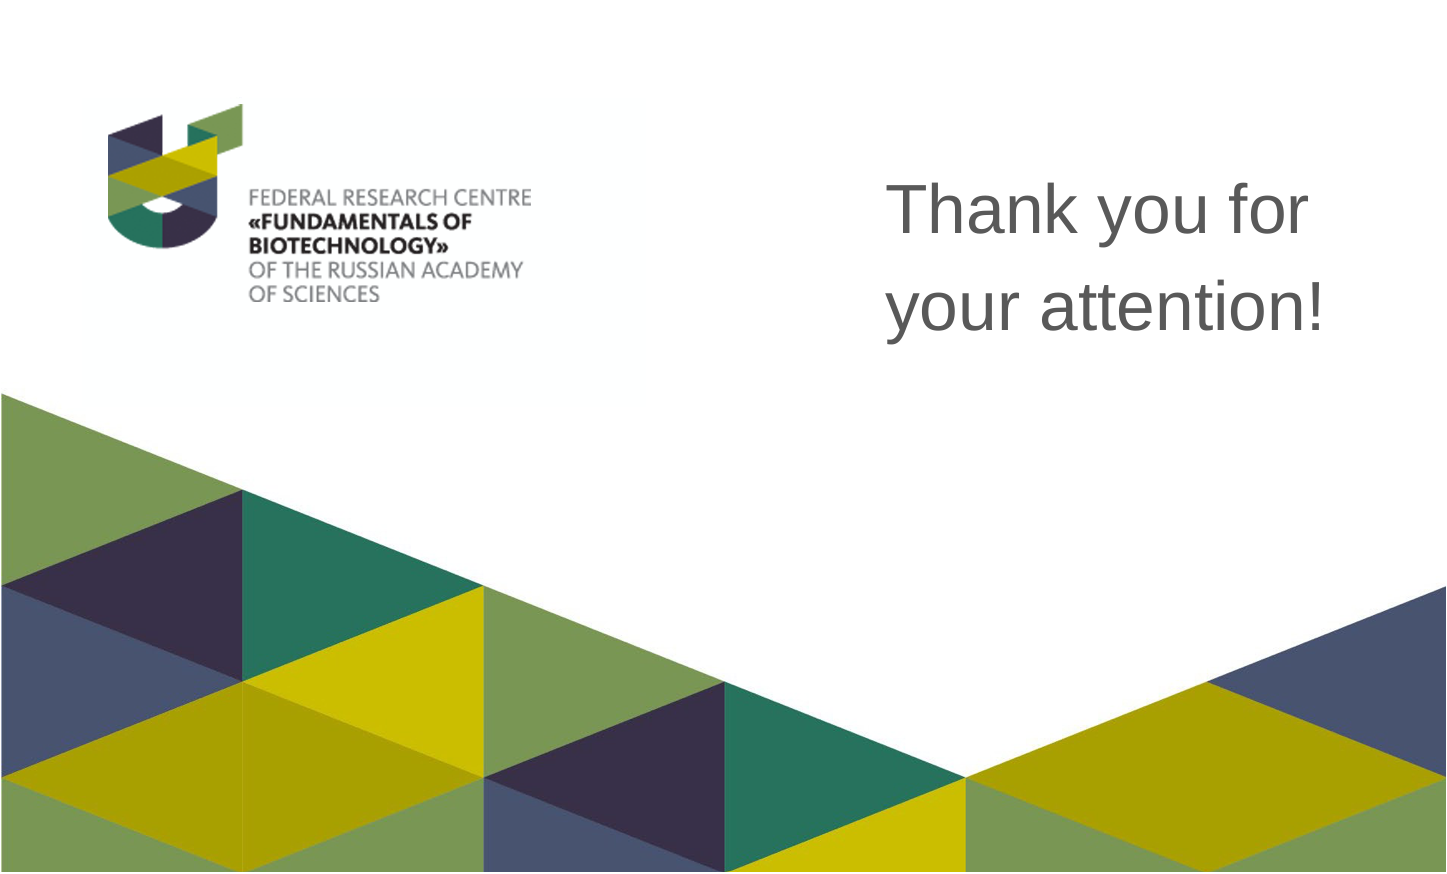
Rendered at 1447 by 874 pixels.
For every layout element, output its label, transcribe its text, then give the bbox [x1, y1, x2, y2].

text_box Thank you for your attention! [883, 149, 1413, 345]
picture [1, 96, 1446, 872]
